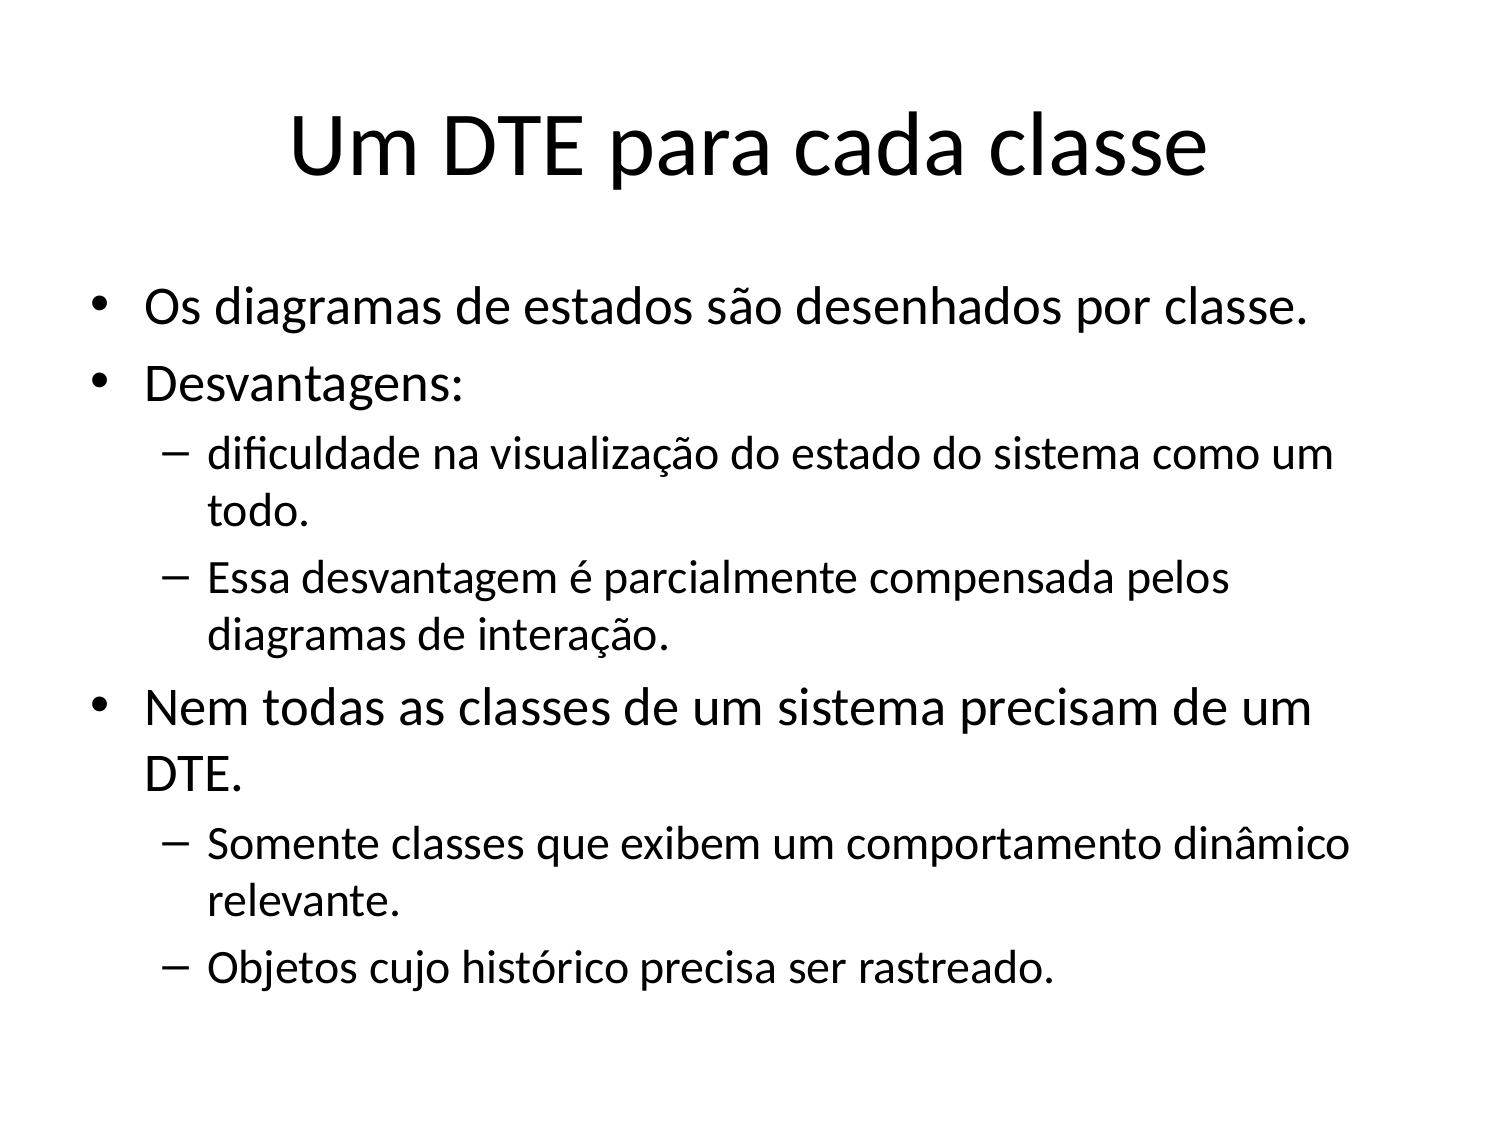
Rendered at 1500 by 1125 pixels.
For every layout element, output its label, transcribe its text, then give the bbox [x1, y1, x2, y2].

list Os diagramas de estados são desenhados por classe. Desvantagens: dificuldade na visualização do estado do sistema como um todo. Essa desvantagem é parcialmente compensada pelos diagramas de interação. Nem todas as classes de um sistema precisam de um DTE. Somente classes que exibem um comportamento dinâmico relevante. Objetos cujo histórico precisa ser rastreado. [75, 262, 1425, 1005]
title Um DTE para cada classe [75, 45, 1425, 233]
